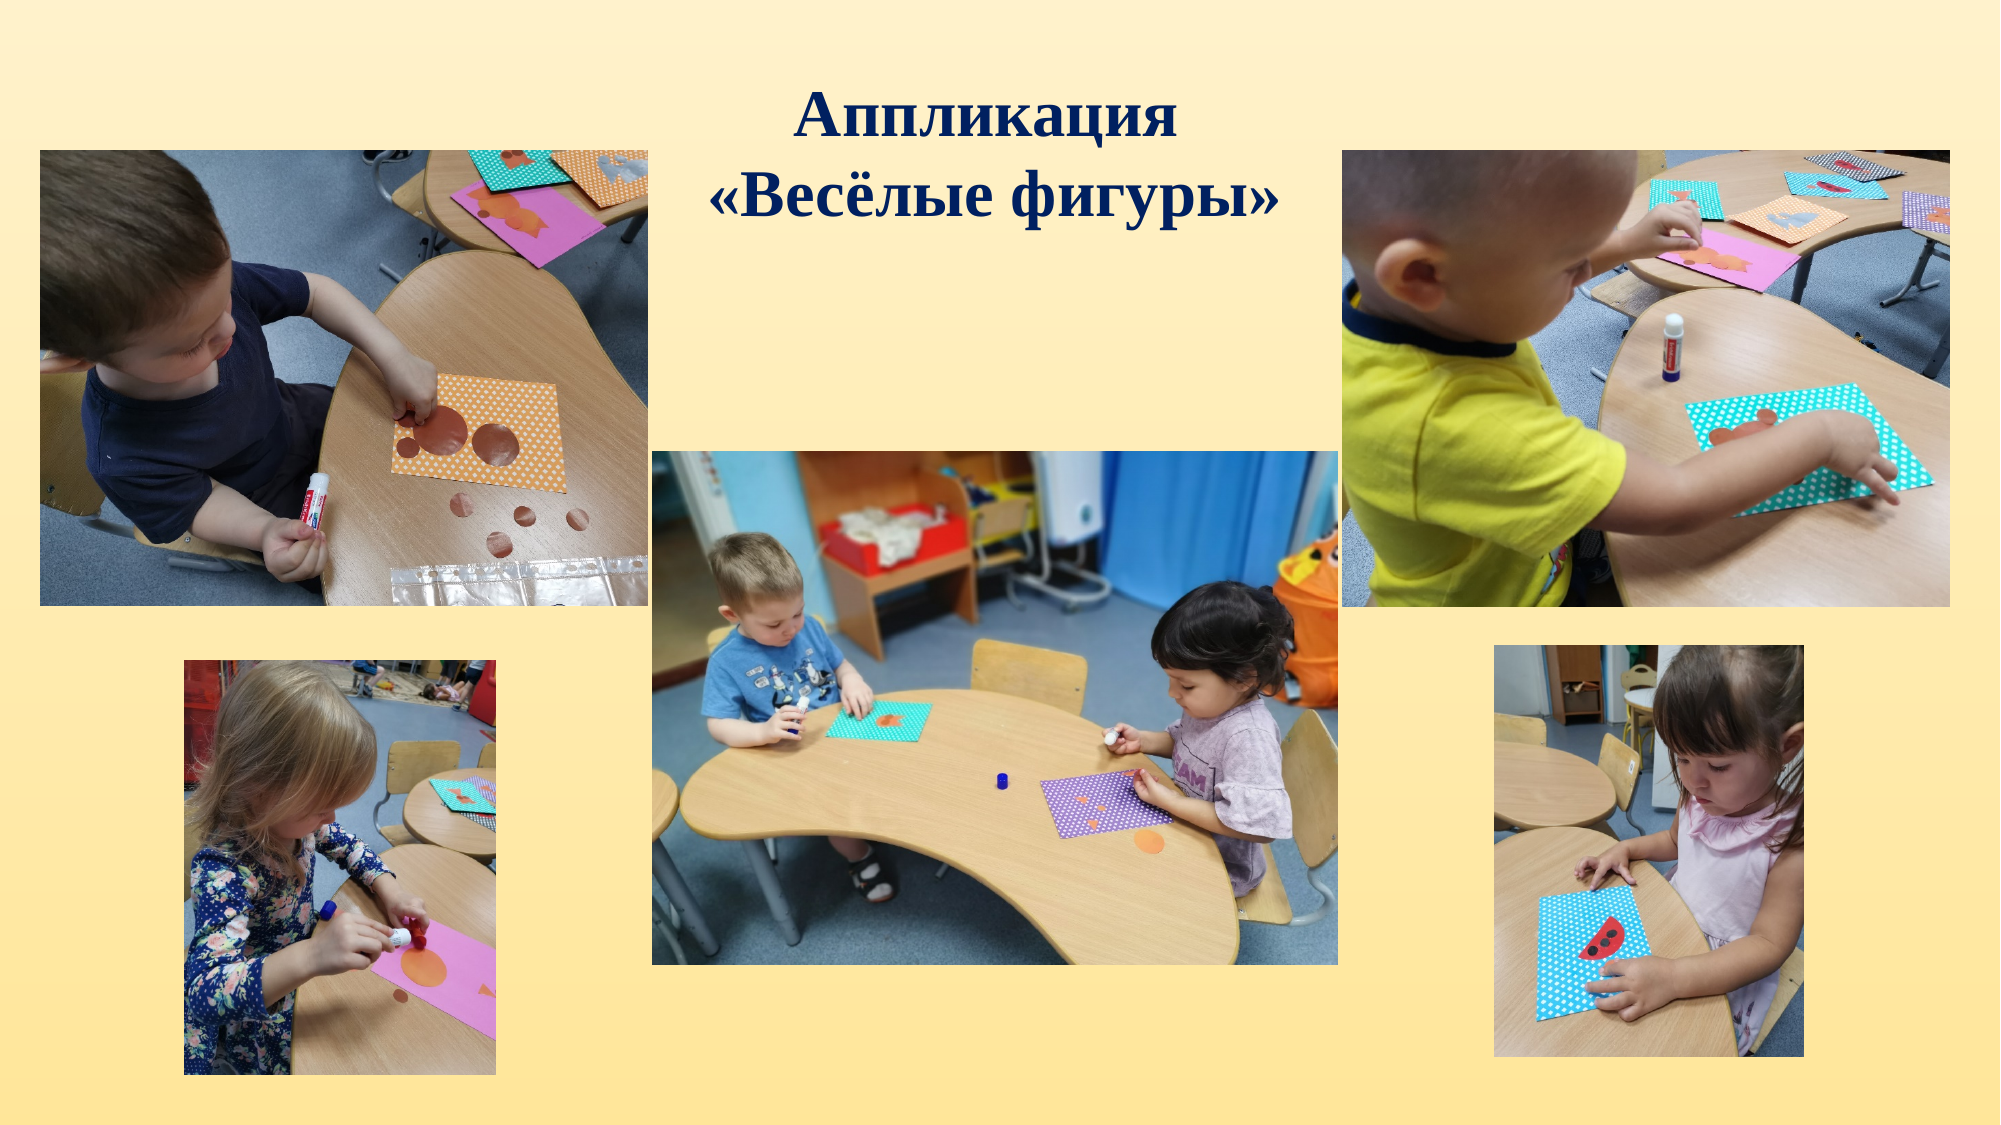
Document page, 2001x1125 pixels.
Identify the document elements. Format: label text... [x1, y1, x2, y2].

picture [652, 450, 1338, 965]
picture [1494, 645, 1804, 1058]
picture [184, 660, 496, 1075]
picture [1342, 150, 1950, 607]
picture [40, 150, 648, 606]
text_box Аппликация «Весёлые фигуры» [0, 62, 1995, 237]
